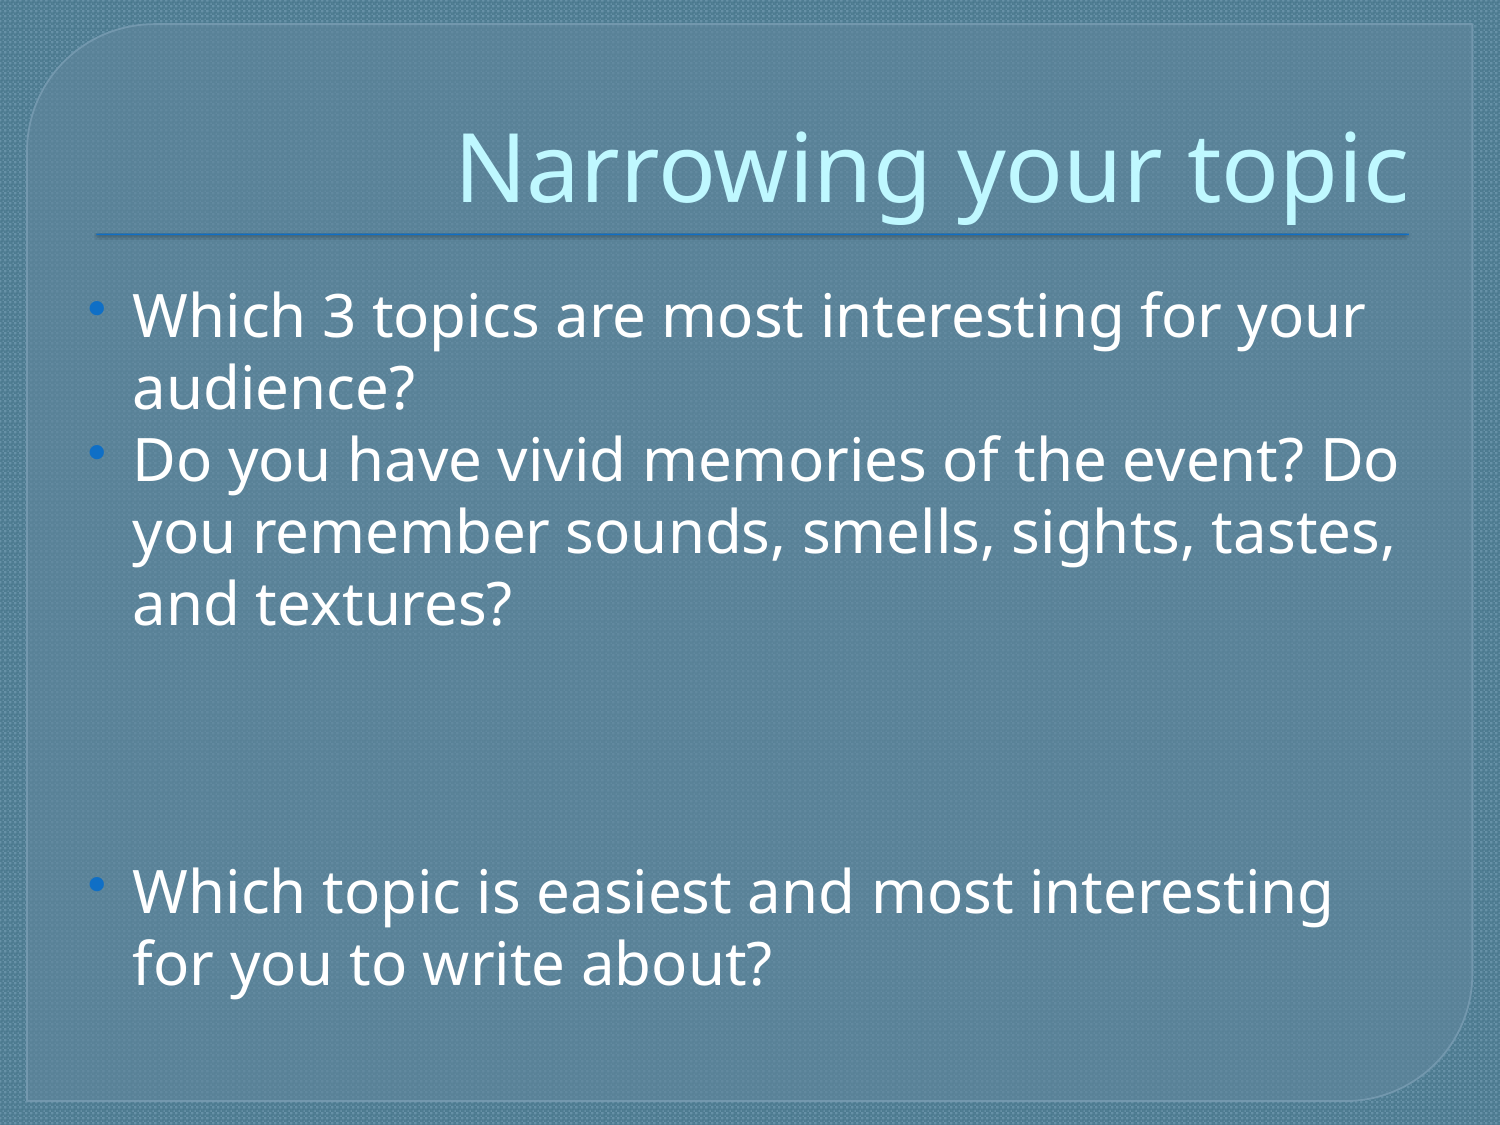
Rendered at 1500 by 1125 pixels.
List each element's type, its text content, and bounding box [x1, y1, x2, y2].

list Which 3 topics are most interesting for your audience? Do you have vivid memories of the event? Do you remember sounds, smells, sights, tastes, and textures? Which topic is easiest and most interesting for you to write about? [75, 270, 1425, 1013]
title Narrowing your topic [75, 41, 1425, 230]
